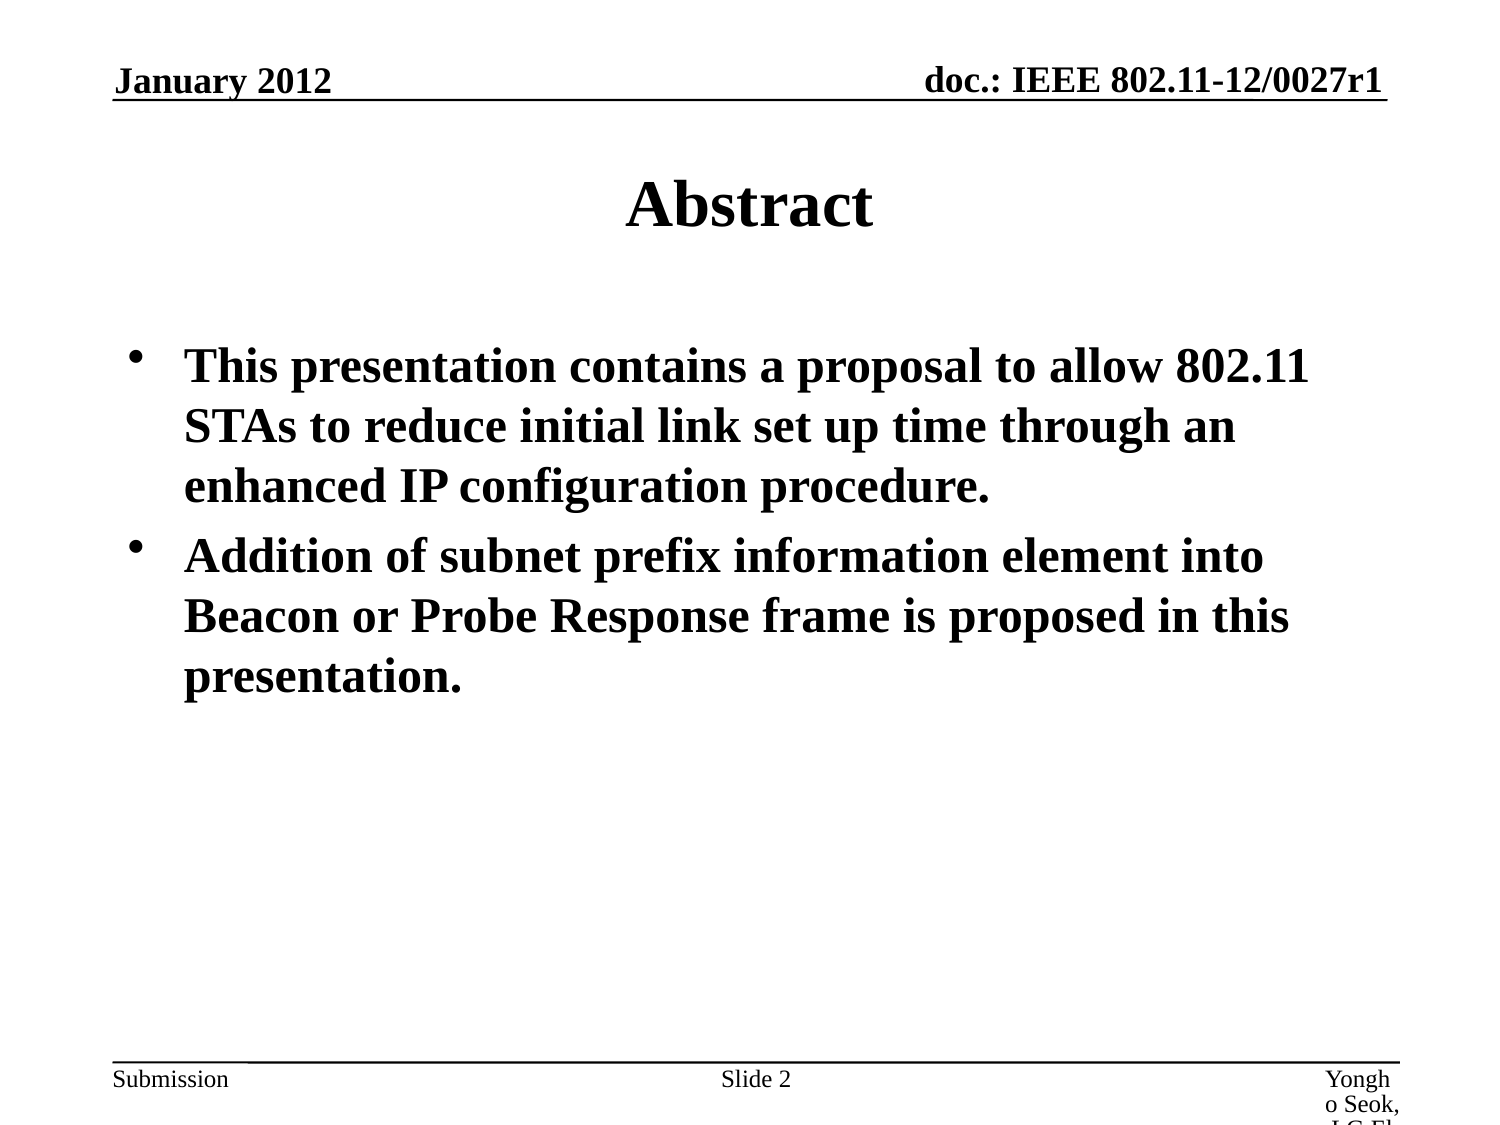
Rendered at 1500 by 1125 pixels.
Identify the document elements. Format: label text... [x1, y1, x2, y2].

footer Yongho Seok, LG Electronics [1324, 1061, 1402, 1093]
list This presentation contains a proposal to allow 802.11 STAs to reduce initial link set up time through an enhanced IP configuration procedure. Addition of subnet prefix information element into Beacon or Probe Response frame is proposed in this presentation. [112, 324, 1388, 1001]
title Abstract [112, 112, 1388, 288]
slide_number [114, 54, 335, 147]
slide_number Slide 2 [712, 1061, 800, 1093]
